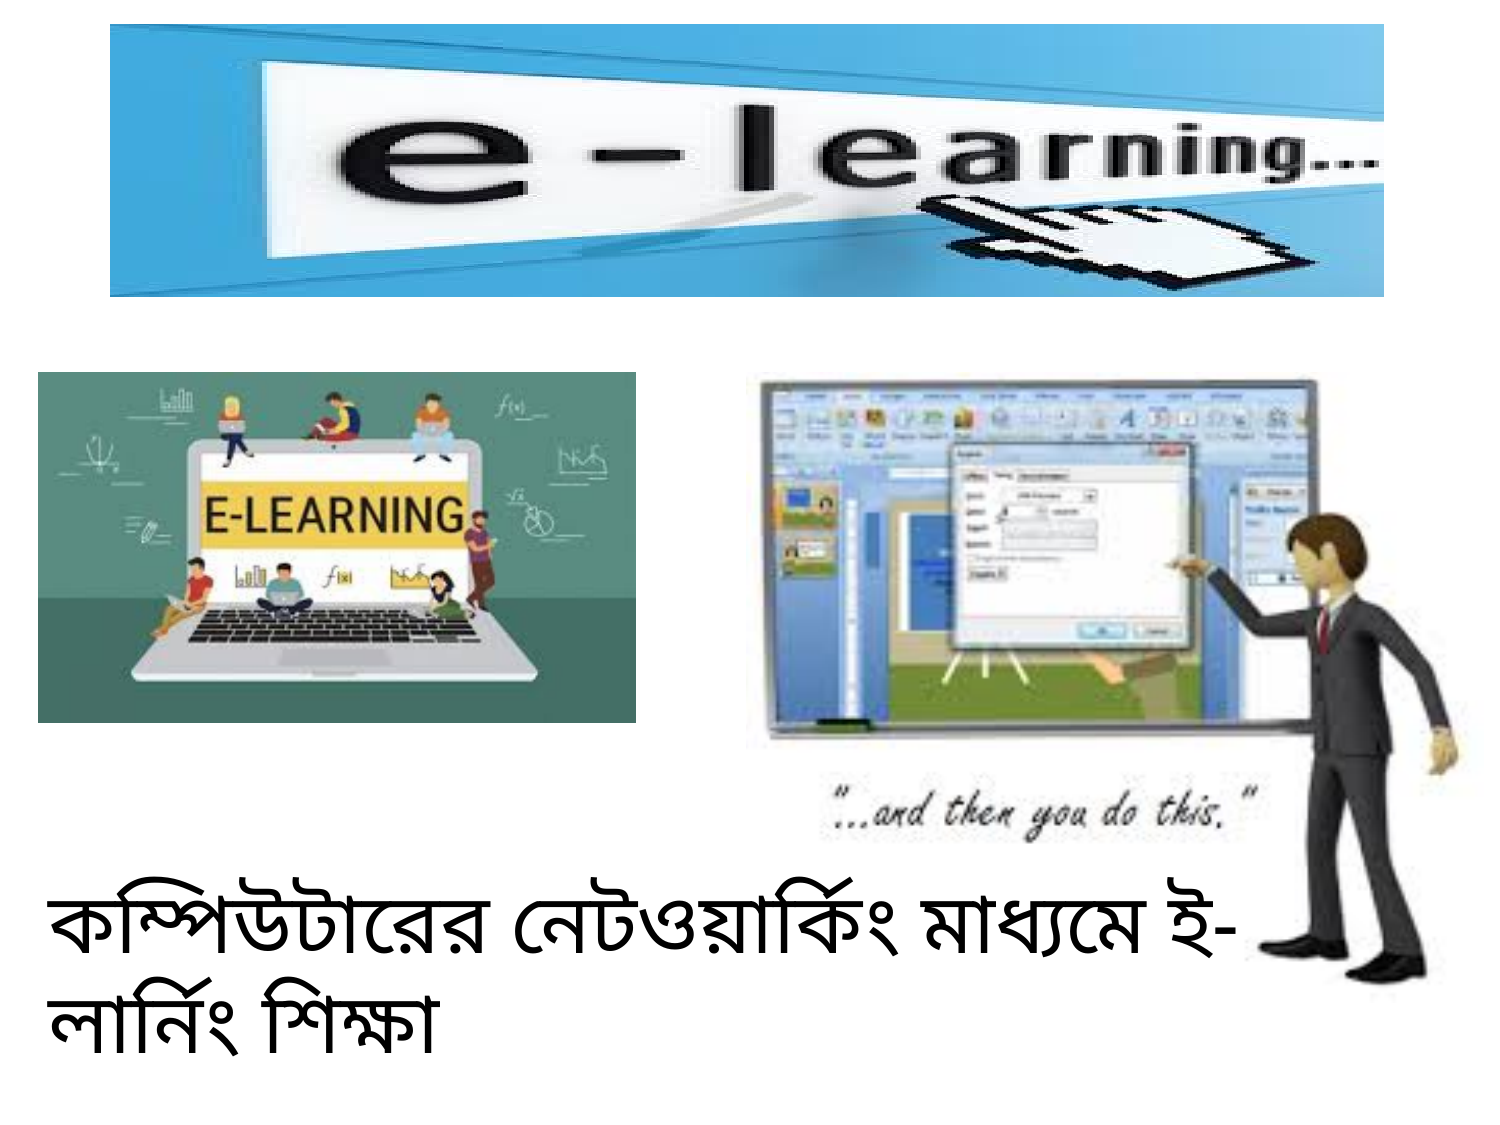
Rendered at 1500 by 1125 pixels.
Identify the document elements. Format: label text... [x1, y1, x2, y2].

text_box কম্পিউটারের নেটওয়ার্কিং মাধ্যমে ই-লার্নিং শিক্ষা [33, 862, 1384, 1078]
picture [109, 24, 1384, 297]
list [38, 372, 636, 723]
picture [745, 372, 1484, 1003]
